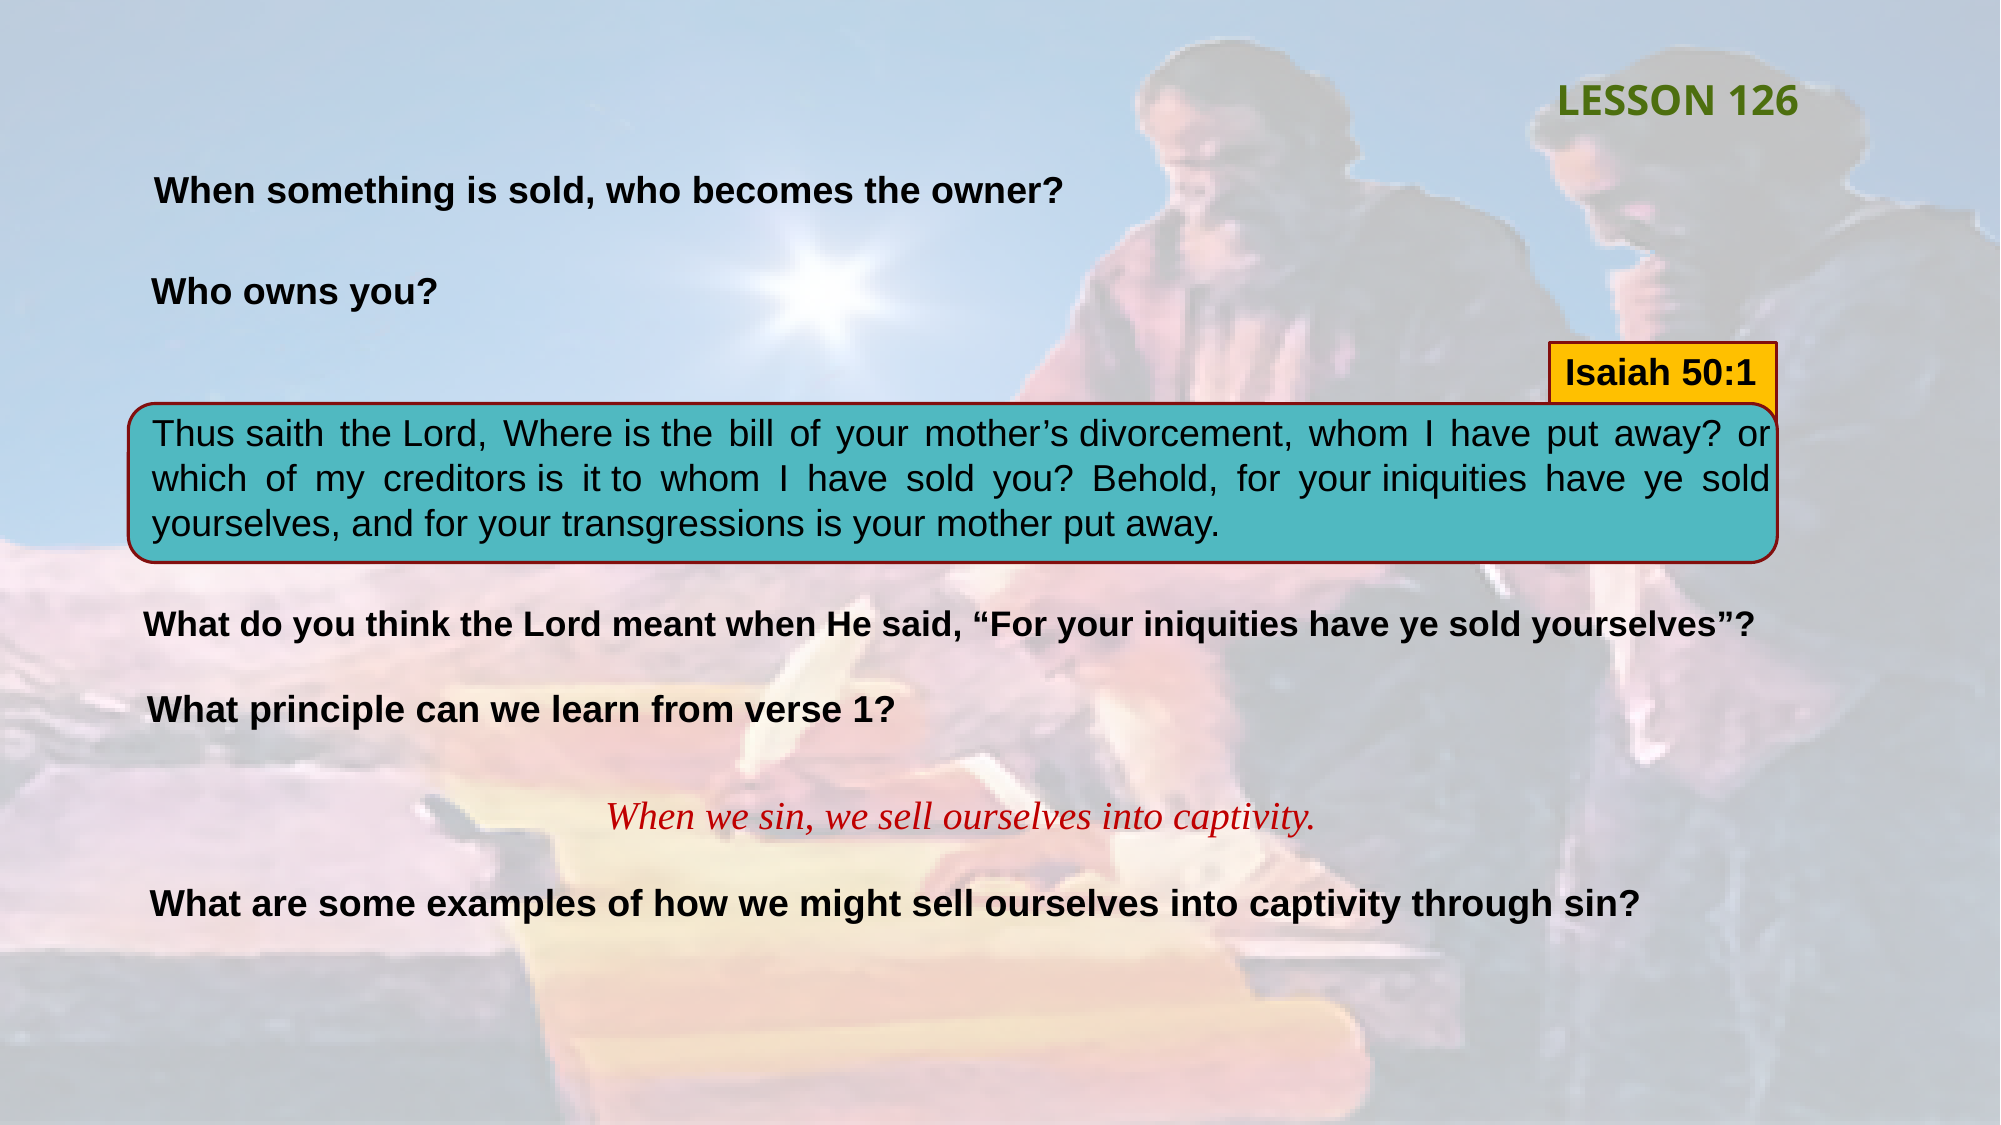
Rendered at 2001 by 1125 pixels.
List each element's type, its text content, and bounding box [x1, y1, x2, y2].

text_box Isaiah 50:1 [1550, 340, 1772, 401]
text_box When something is sold, who becomes the owner? [138, 158, 1081, 219]
text_box [1772, 341, 1778, 401]
text_box When we sin, we sell ourselves into captivity. [590, 782, 1333, 845]
text_box LESSON 126 [1541, 66, 1818, 190]
text_box What do you think the Lord meant when He said, “For your iniquities have ye sold yourselves”? [128, 593, 1784, 652]
text_box Thus saith the Lord, Where is the bill of your mother’s divorcement, whom I have put away? or which of my creditors is it to whom I have sold you? Behold, for your iniquities have ye sold yourselves, and for your transgressions is your mother put away. [137, 401, 1786, 552]
text_box What principle can we learn from verse 1? [132, 677, 912, 738]
text_box [126, 408, 1774, 565]
text_box What are some examples of how we might sell ourselves into captivity through sin? [134, 871, 1690, 931]
text_box Who owns you? [136, 259, 455, 320]
